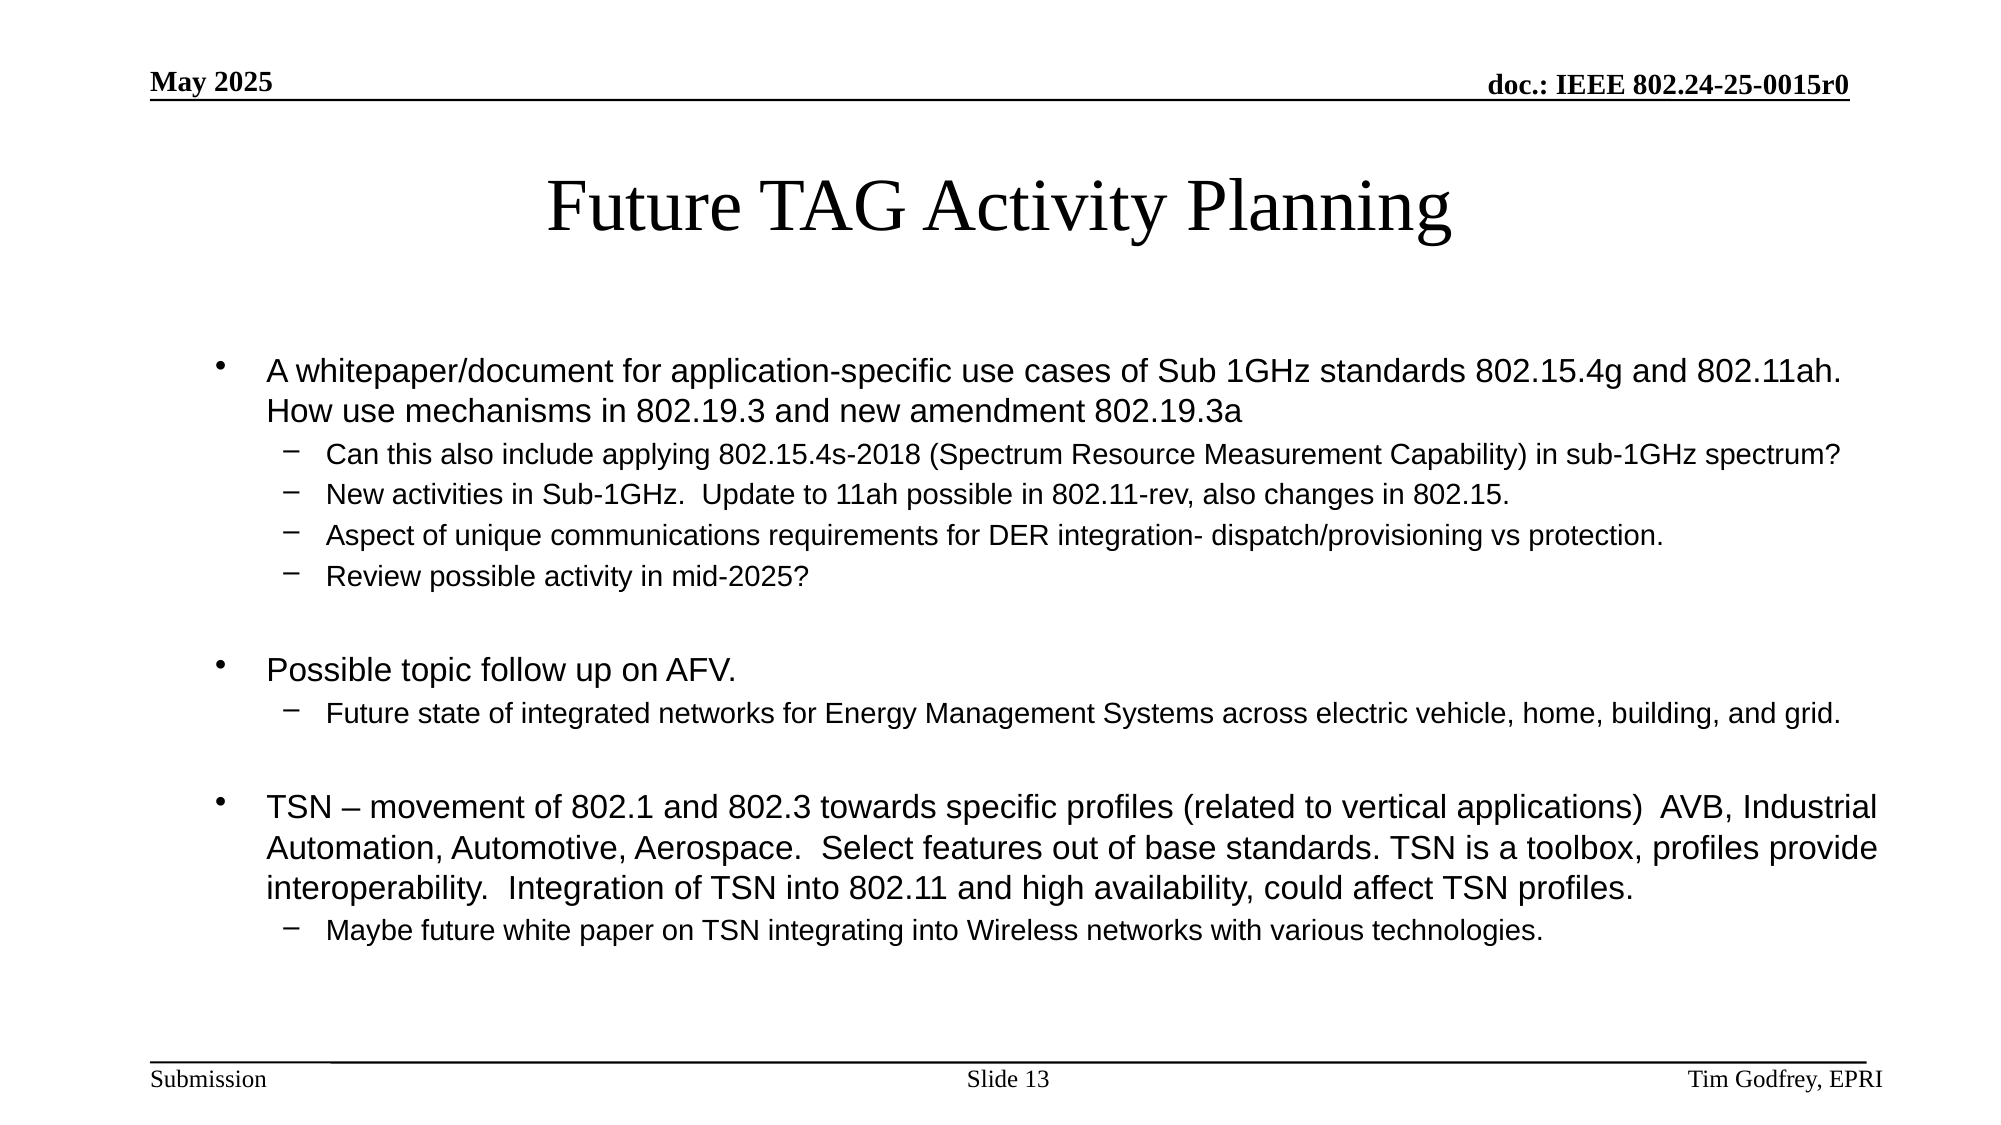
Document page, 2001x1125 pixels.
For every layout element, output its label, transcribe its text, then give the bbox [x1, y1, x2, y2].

slide_number Slide 13 [966, 1062, 1051, 1093]
list A whitepaper/document for application-specific use cases of Sub 1GHz standards 802.15.4g and 802.11ah. How use mechanisms in 802.19.3 and new amendment 802.19.3a Can this also include applying 802.15.4s-2018 (Spectrum Resource Measurement Capability) in sub-1GHz spectrum? New activities in Sub-1GHz. Update to 11ah possible in 802.11-rev, also changes in 802.15. Aspect of unique communications requirements for DER integration- dispatch/provisioning vs protection. Review possible activity in mid-2025? Possible topic follow up on AFV. Future state of integrated networks for Energy Management Systems across electric vehicle, home, building, and grid. TSN – movement of 802.1 and 802.3 towards specific profiles (related to vertical applications) AVB, Industrial Automation, Automotive, Aerospace. Select features out of base standards. TSN is a toolbox, profiles provide interoperability. Integration of TSN into 802.11 and high availability, could affect TSN profiles. Maybe future white paper on TSN integrating into Wireless networks with various technologies. [200, 299, 1900, 1038]
title Future TAG Activity Planning [150, 112, 1850, 288]
footer Tim Godfrey, EPRI [1200, 1062, 1884, 1108]
